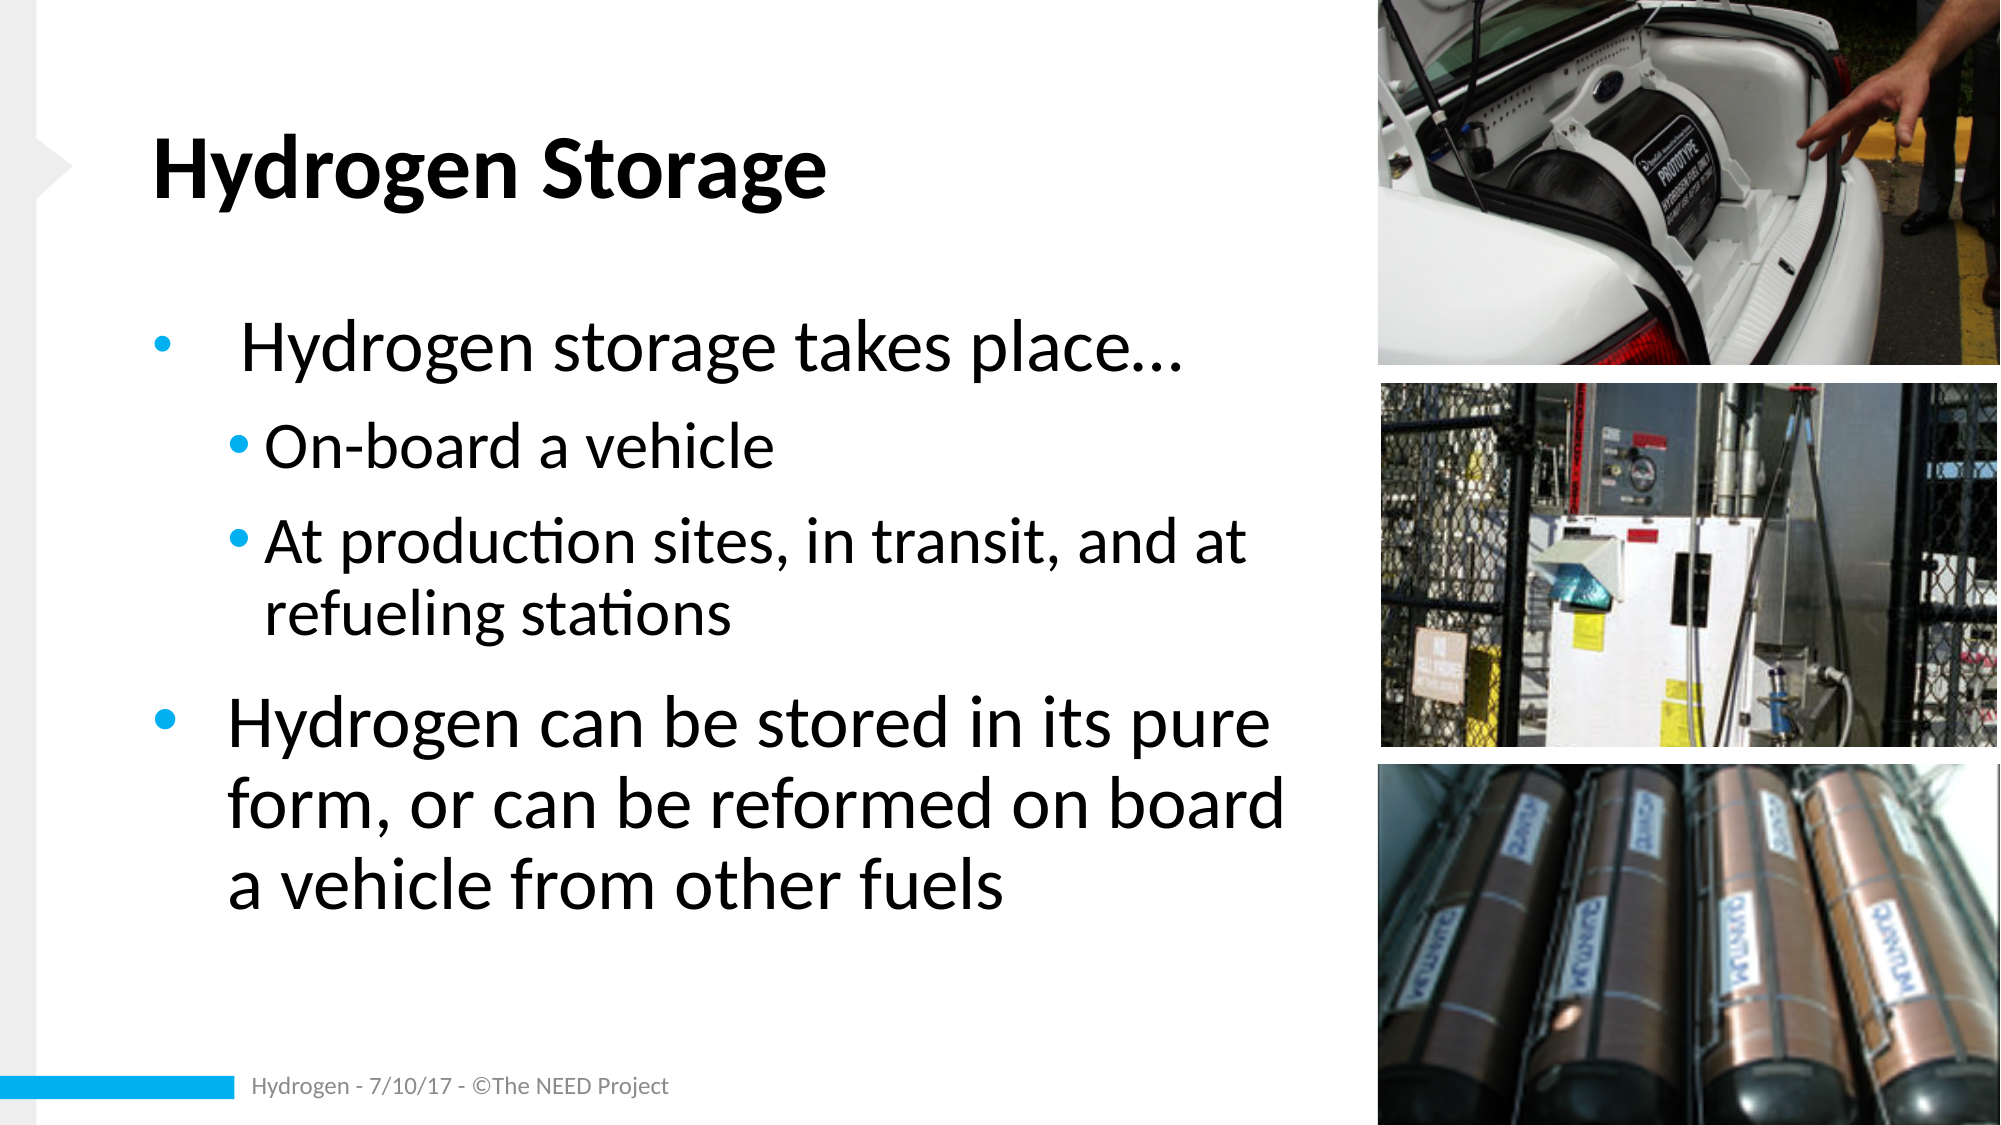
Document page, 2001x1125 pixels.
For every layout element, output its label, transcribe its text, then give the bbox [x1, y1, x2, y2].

picture [1377, 383, 2000, 747]
picture [1377, 0, 2000, 365]
list Hydrogen storage takes place… On-board a vehicle At production sites, in transit, and at refueling stations Hydrogen can be stored in its pure form, or can be reformed on board a vehicle from other fuels [137, 299, 1337, 1014]
footer Hydrogen - 7/10/17 - ©The NEED Project [236, 1054, 968, 1115]
picture [1377, 764, 2000, 1125]
title Hydrogen Storage [137, 59, 1337, 278]
